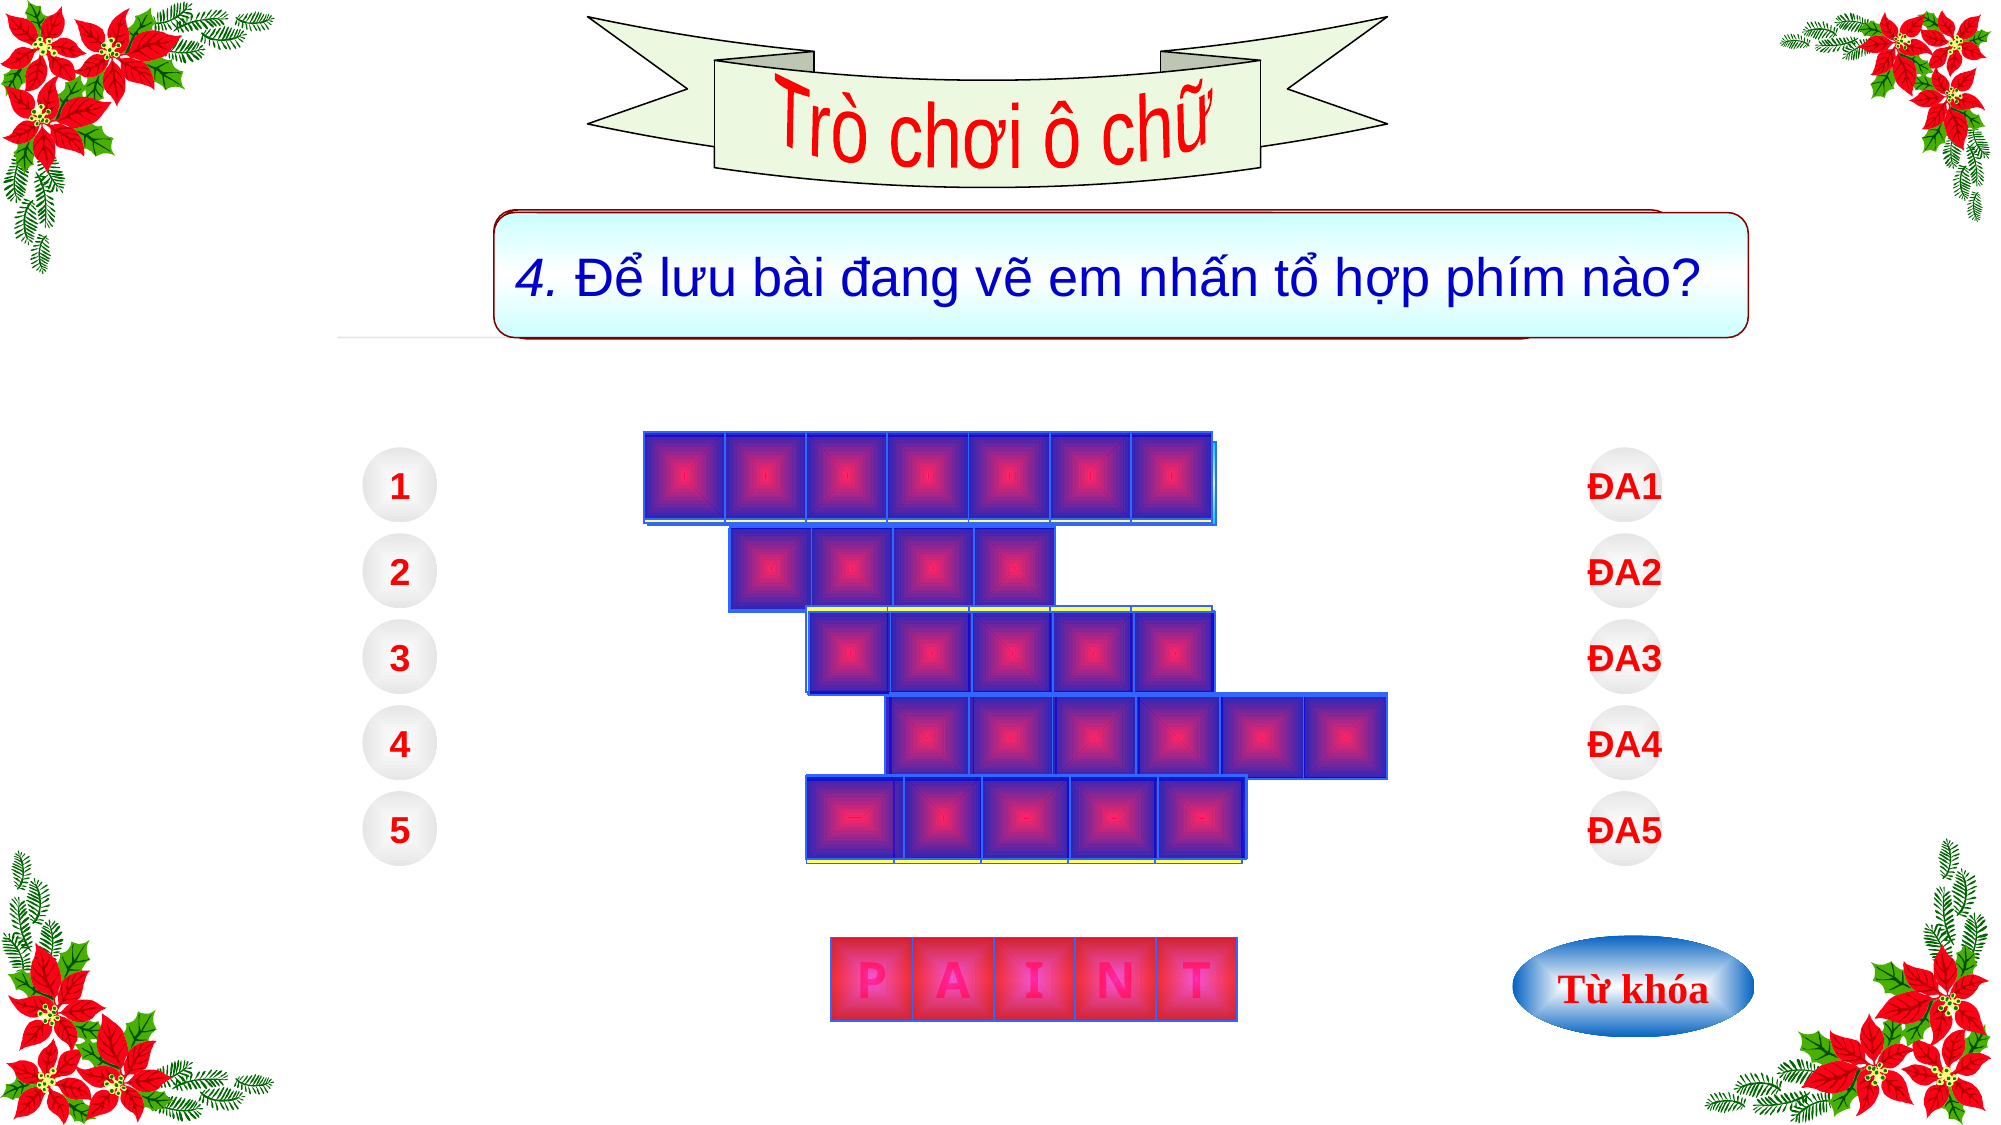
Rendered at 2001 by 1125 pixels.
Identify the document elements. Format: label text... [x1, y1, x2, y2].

table_header [973, 613, 1052, 692]
table_header [894, 528, 973, 605]
table_header [1221, 697, 1303, 778]
text_box ĐA5 [1587, 791, 1663, 867]
table_header [1132, 607, 1211, 611]
table_header [891, 613, 971, 692]
text_box 3 [362, 619, 438, 695]
text_box ĐA1 [1587, 456, 1663, 523]
table_header [905, 777, 981, 858]
text_box 1 [362, 447, 438, 523]
table_header [810, 613, 890, 694]
picture [1779, 10, 1992, 223]
table_header [888, 607, 968, 611]
table_header [1132, 456, 1211, 518]
text_box 5 [362, 791, 438, 867]
table_header [812, 528, 892, 605]
table_header [1051, 456, 1130, 518]
table_header [1157, 938, 1236, 1020]
text_box ĐA2 [1587, 533, 1663, 609]
table_header [983, 777, 1069, 858]
text_box Từ khóa [1512, 935, 1703, 1038]
picture [1703, 838, 1992, 1125]
table_header [807, 777, 903, 858]
table_header [1071, 777, 1157, 858]
table_header [1304, 697, 1386, 778]
table_header [832, 938, 912, 1020]
table_header [1051, 607, 1130, 611]
text_box 2 [362, 533, 438, 609]
table_header [975, 528, 1054, 605]
table_header [1054, 613, 1133, 692]
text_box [493, 212, 2000, 366]
table_header [970, 607, 1049, 611]
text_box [587, 16, 1388, 188]
table_header [645, 456, 724, 518]
table_header [726, 456, 805, 518]
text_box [497, 366, 2000, 456]
table_header [731, 528, 811, 609]
table_header [970, 697, 1052, 774]
table_header [1076, 938, 1155, 1020]
text_box ĐA4 [1587, 705, 1663, 781]
table_header [1053, 697, 1135, 774]
picture [0, 850, 275, 1125]
table_header [969, 456, 1049, 518]
table_header [886, 697, 968, 774]
table_header [1135, 613, 1214, 692]
table_header [913, 938, 993, 1020]
table_header [888, 456, 968, 518]
table_header [1137, 697, 1219, 774]
text_box ĐA3 [1587, 619, 1663, 695]
table_header [807, 607, 887, 691]
text_box 4 [362, 705, 438, 781]
table_header [1159, 777, 1245, 858]
picture [0, 0, 275, 275]
table_header [995, 938, 1074, 1020]
table_header [807, 456, 886, 518]
